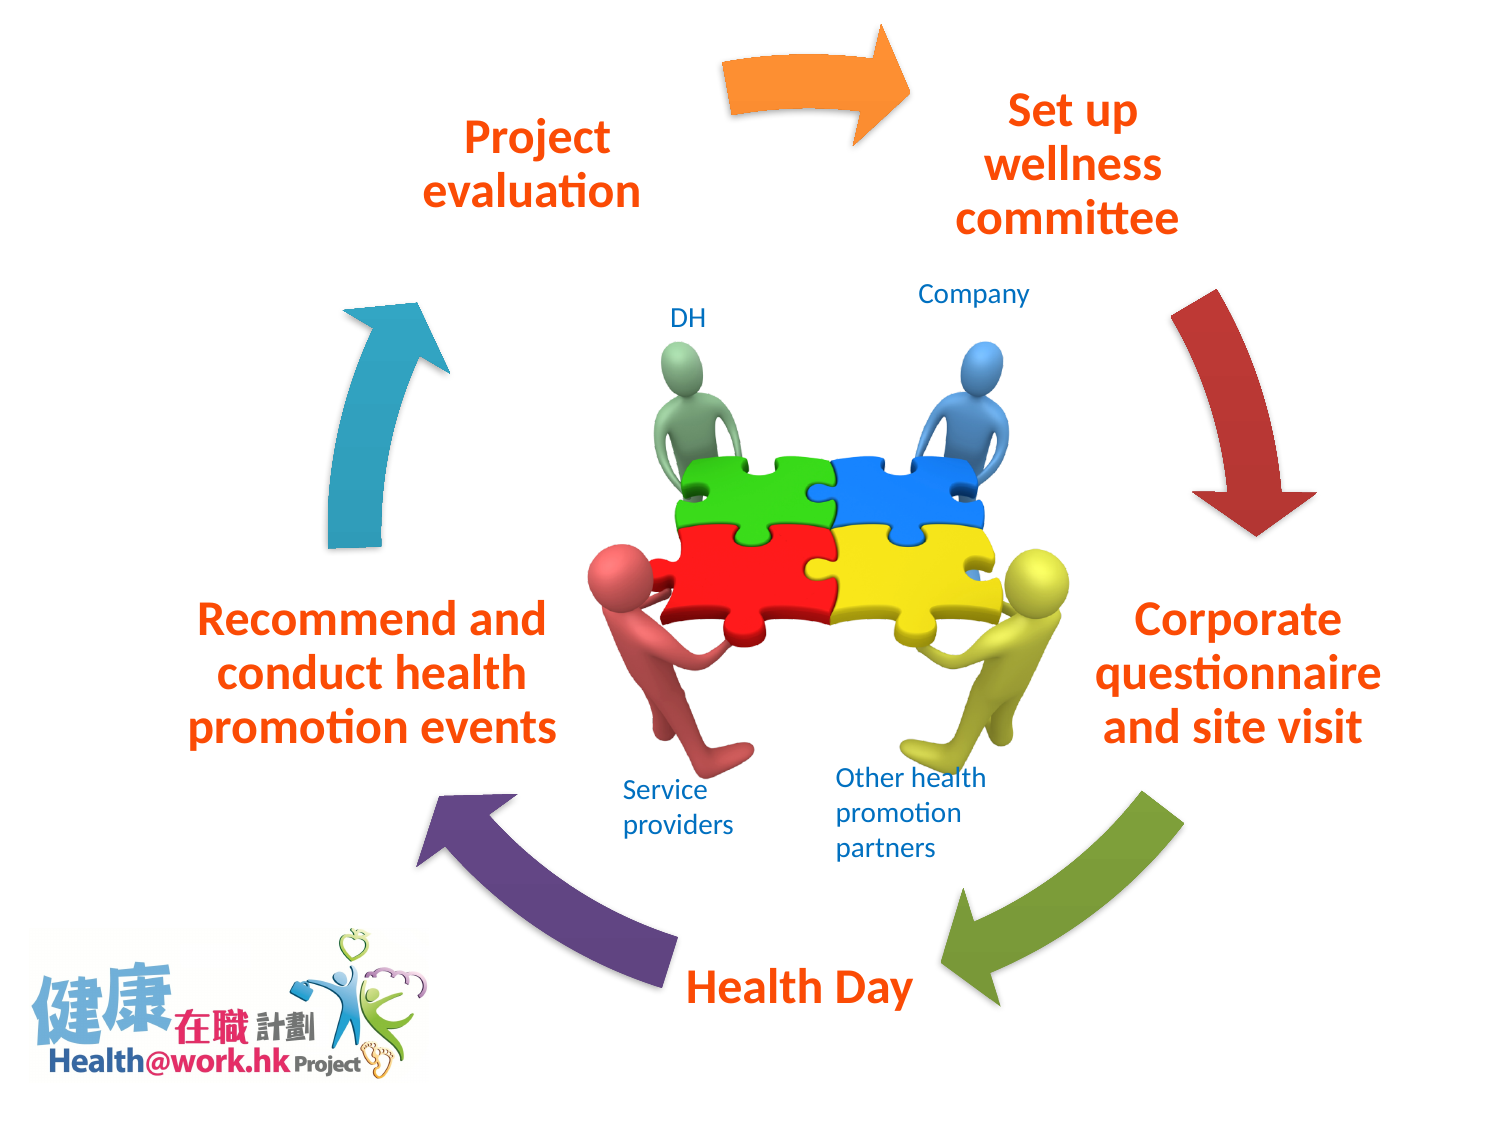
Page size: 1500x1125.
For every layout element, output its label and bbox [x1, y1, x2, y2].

text_box [0, 18, 1500, 1125]
picture [29, 928, 429, 1083]
